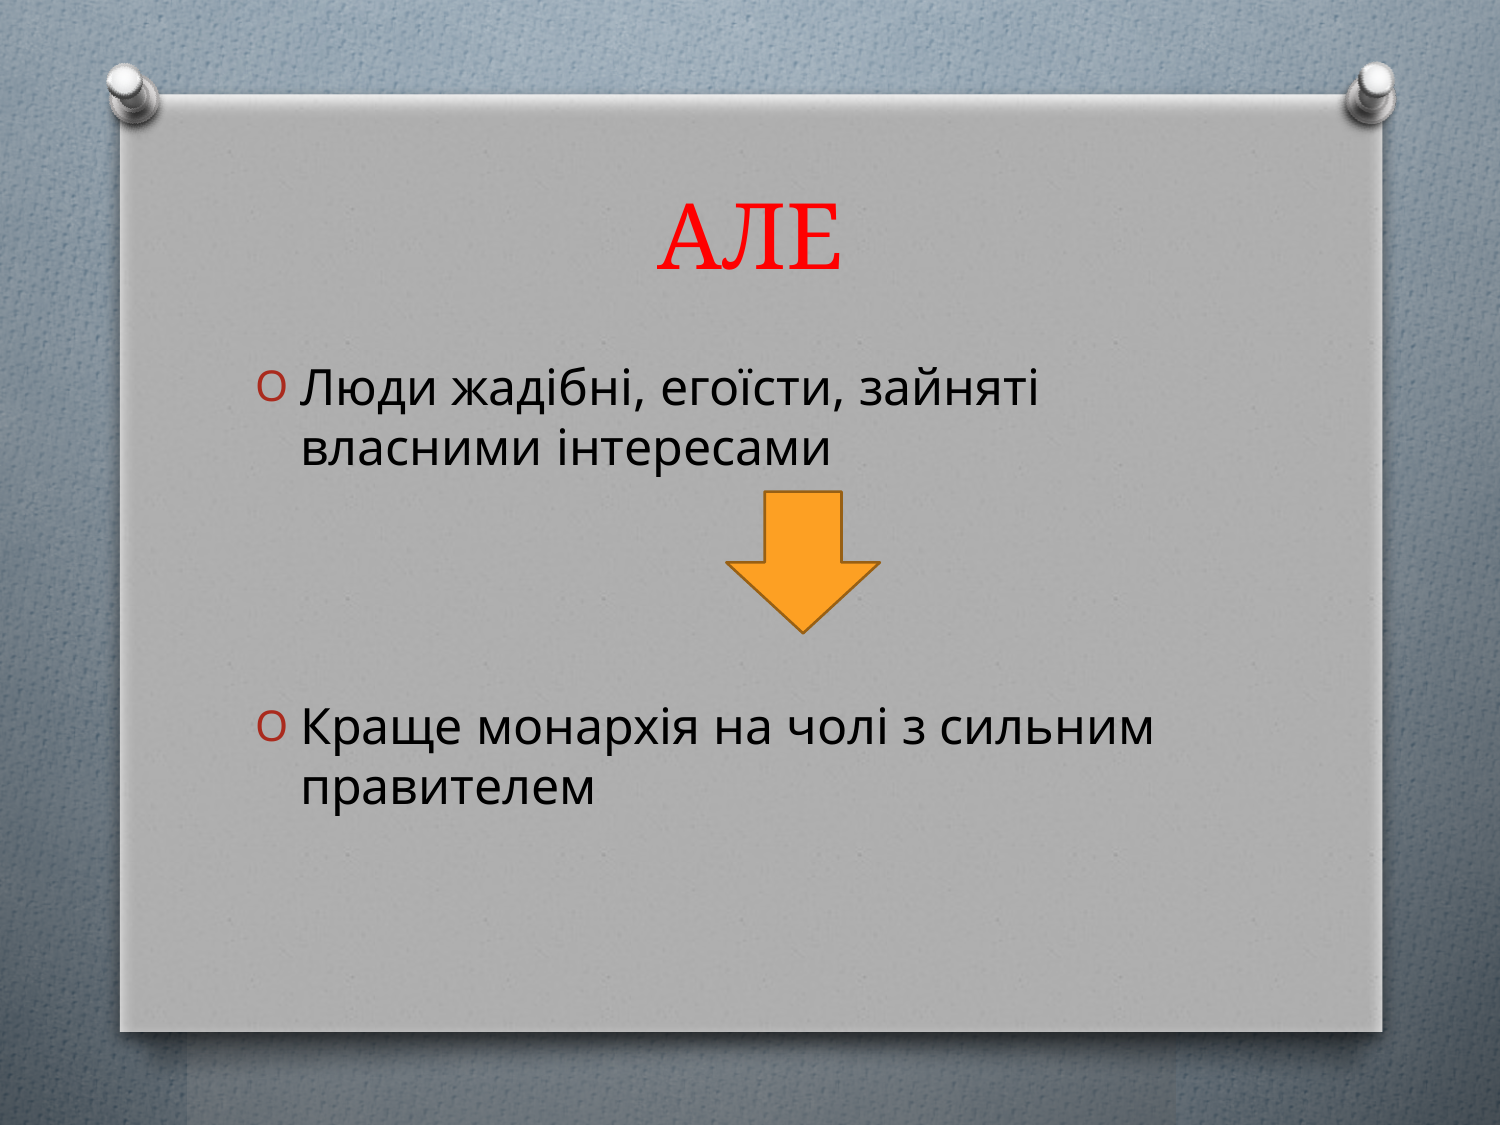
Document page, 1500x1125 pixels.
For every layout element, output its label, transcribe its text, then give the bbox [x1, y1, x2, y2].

text_box [725, 490, 882, 635]
title АЛЕ [179, 134, 1323, 332]
list Люди жадібні, егоїсти, зайняті власними інтересами Краще монархія на чолі з сильним правителем [240, 347, 1257, 939]
picture [1317, 35, 1439, 156]
picture [75, 29, 198, 153]
